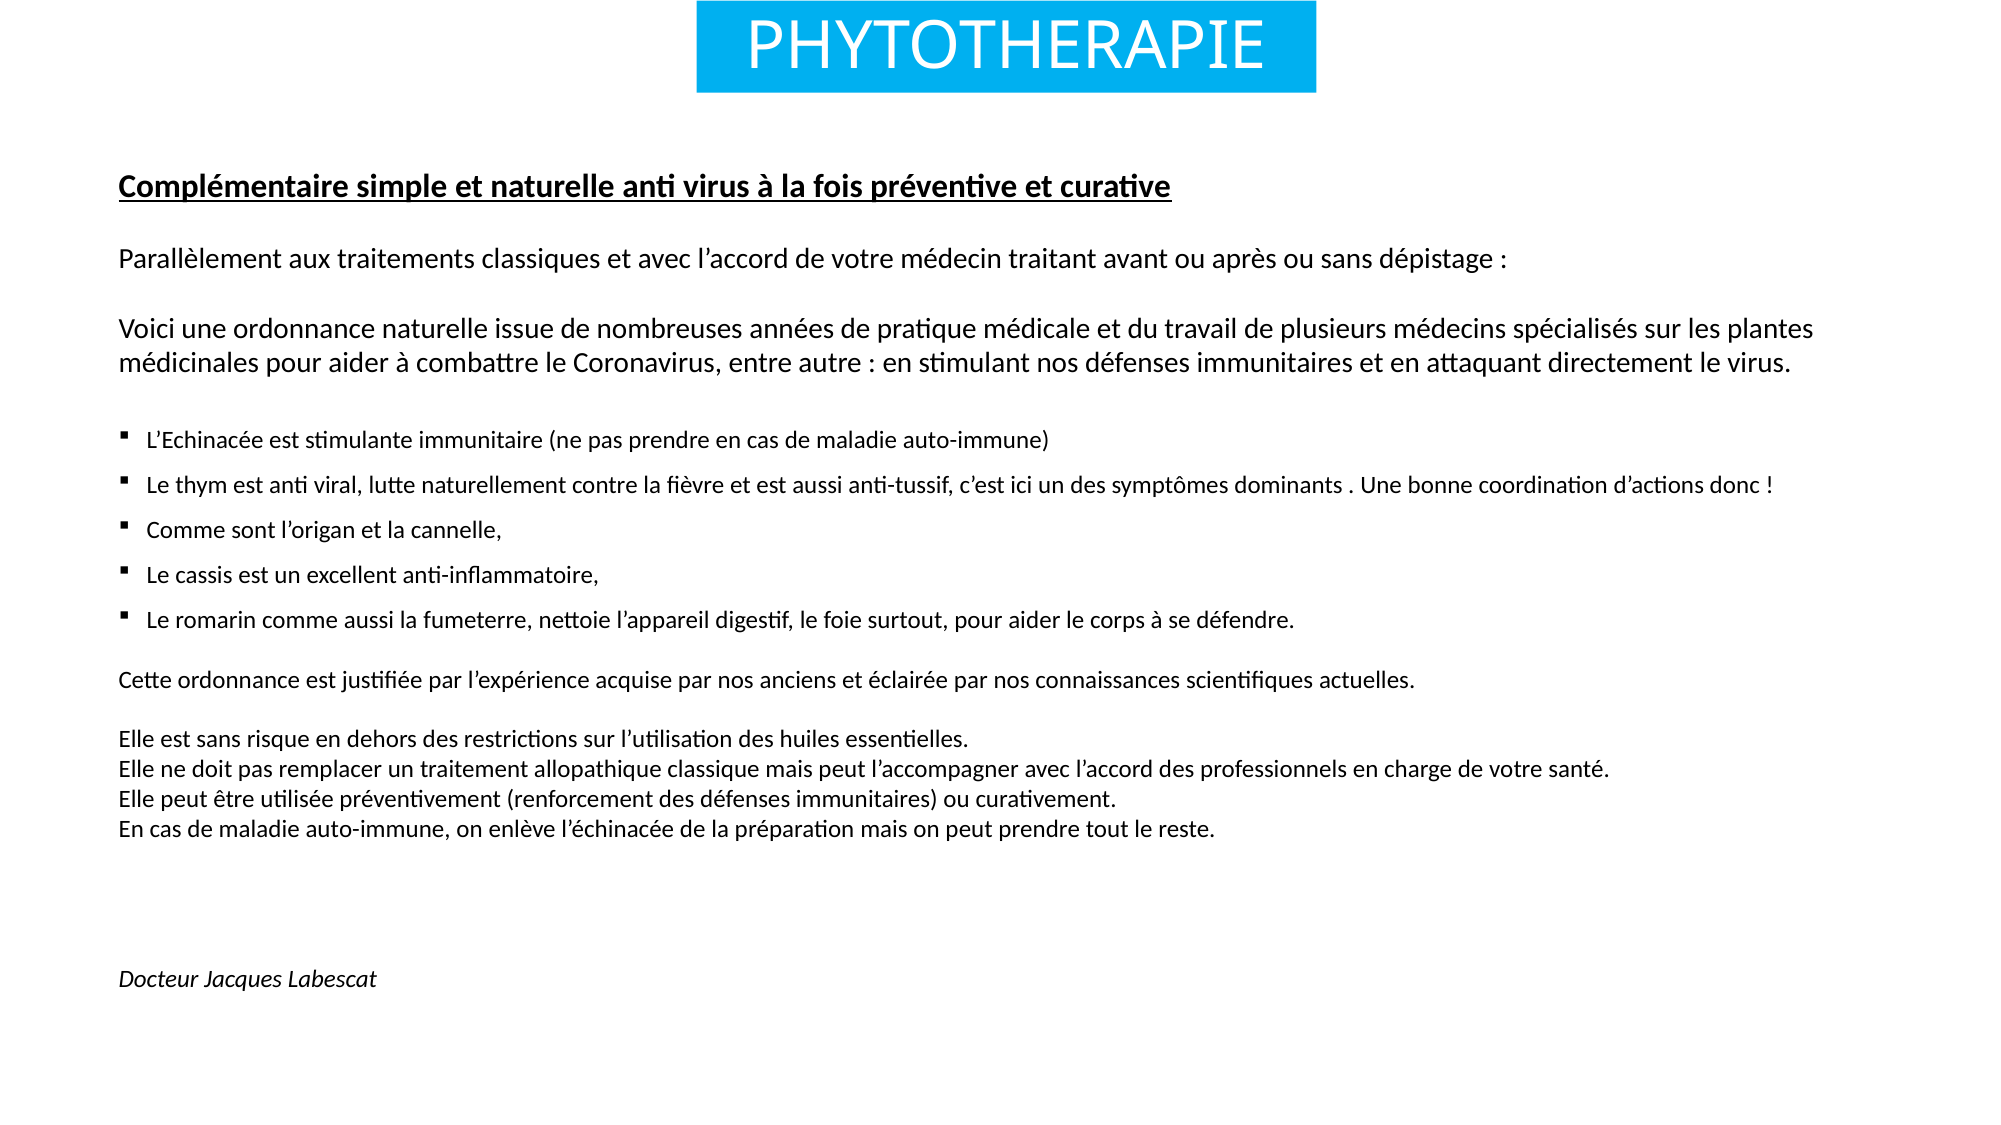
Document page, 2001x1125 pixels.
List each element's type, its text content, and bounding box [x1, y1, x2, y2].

text_box Complémentaire simple et naturelle anti virus à la fois préventive et curative Parallèlement aux traitements classiques et avec l’accord de votre médecin traitant avant ou après ou sans dépistage : Voici une ordonnance naturelle issue de nombreuses années de pratique médicale et du travail de plusieurs médecins spécialisés sur les plantes médicinales pour aider à combattre le Coronavirus, entre autre : en stimulant nos défenses immunitaires et en attaquant directement le virus. L’Echinacée est stimulante immunitaire (ne pas prendre en cas de maladie auto-immune) Le thym est anti viral, lutte naturellement contre la fièvre et est aussi anti-tussif, c’est ici un des symptômes dominants . Une bonne coordination d’actions donc ! Comme sont l’origan et la cannelle, Le cassis est un excellent anti-inflammatoire, Le romarin comme aussi la fumeterre, nettoie l’appareil digestif, le foie surtout, pour aider le corps à se défendre. Cette ordonnance est justifiée par l’expérience acquise par nos anciens et éclairée par nos connaissances scientifiques actuelles. Elle est sans risque en dehors des restrictions sur l’utilisation des huiles essentielles. Elle ne doit pas remplacer un traitement allopathique classique mais peut l’accompagner avec l’accord des professionnels en charge de votre santé. Elle peut être utilisée préventivement (renforcement des défenses immunitaires) ou curativement. En cas de maladie auto-immune, on enlève l’échinacée de la préparation mais on peut prendre tout le reste. Docteur Jacques Labescat [103, 121, 1910, 1000]
title PHYTOTHERAPIE [696, 0, 1317, 93]
